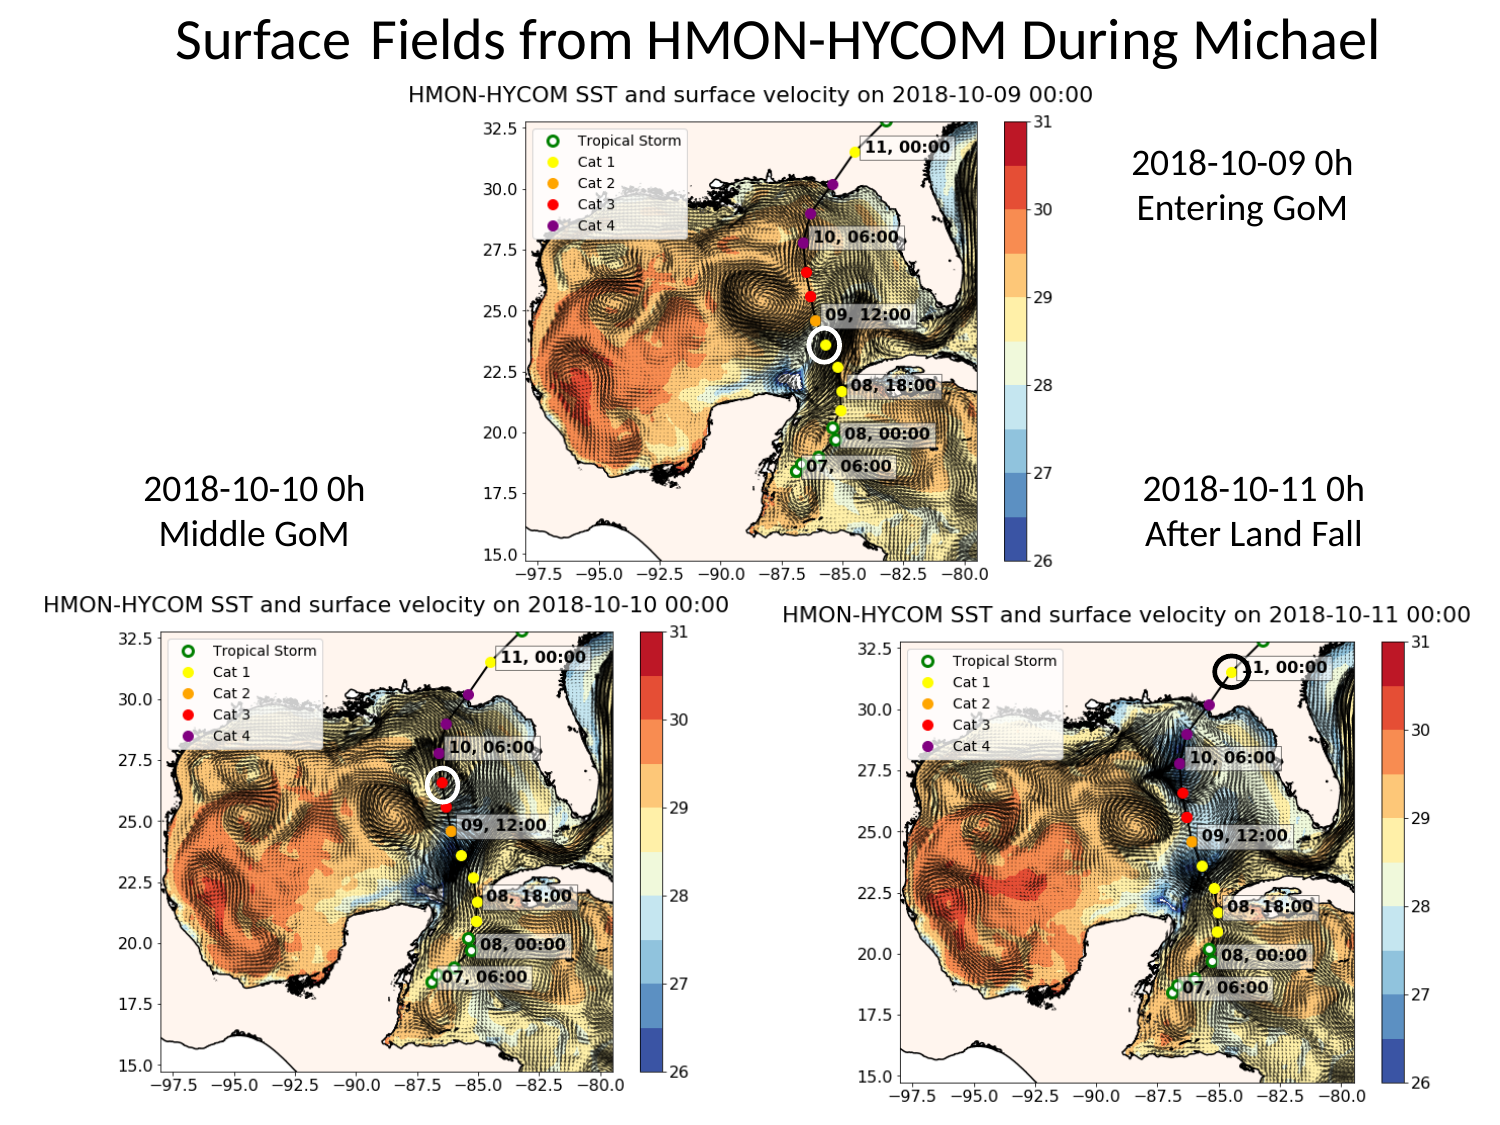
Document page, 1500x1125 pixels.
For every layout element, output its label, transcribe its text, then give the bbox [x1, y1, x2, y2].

text_box 2018-10-11 0h After Land Fall [1127, 456, 1380, 562]
picture [775, 599, 1478, 1113]
text_box Surface Fields from HMON-HYCOM During Michael [161, 0, 1396, 84]
text_box 2018-10-09 0h Entering GoM [1116, 130, 1369, 236]
picture [36, 79, 1100, 1101]
text_box 2018-10-10 0h Middle GoM [128, 456, 381, 562]
